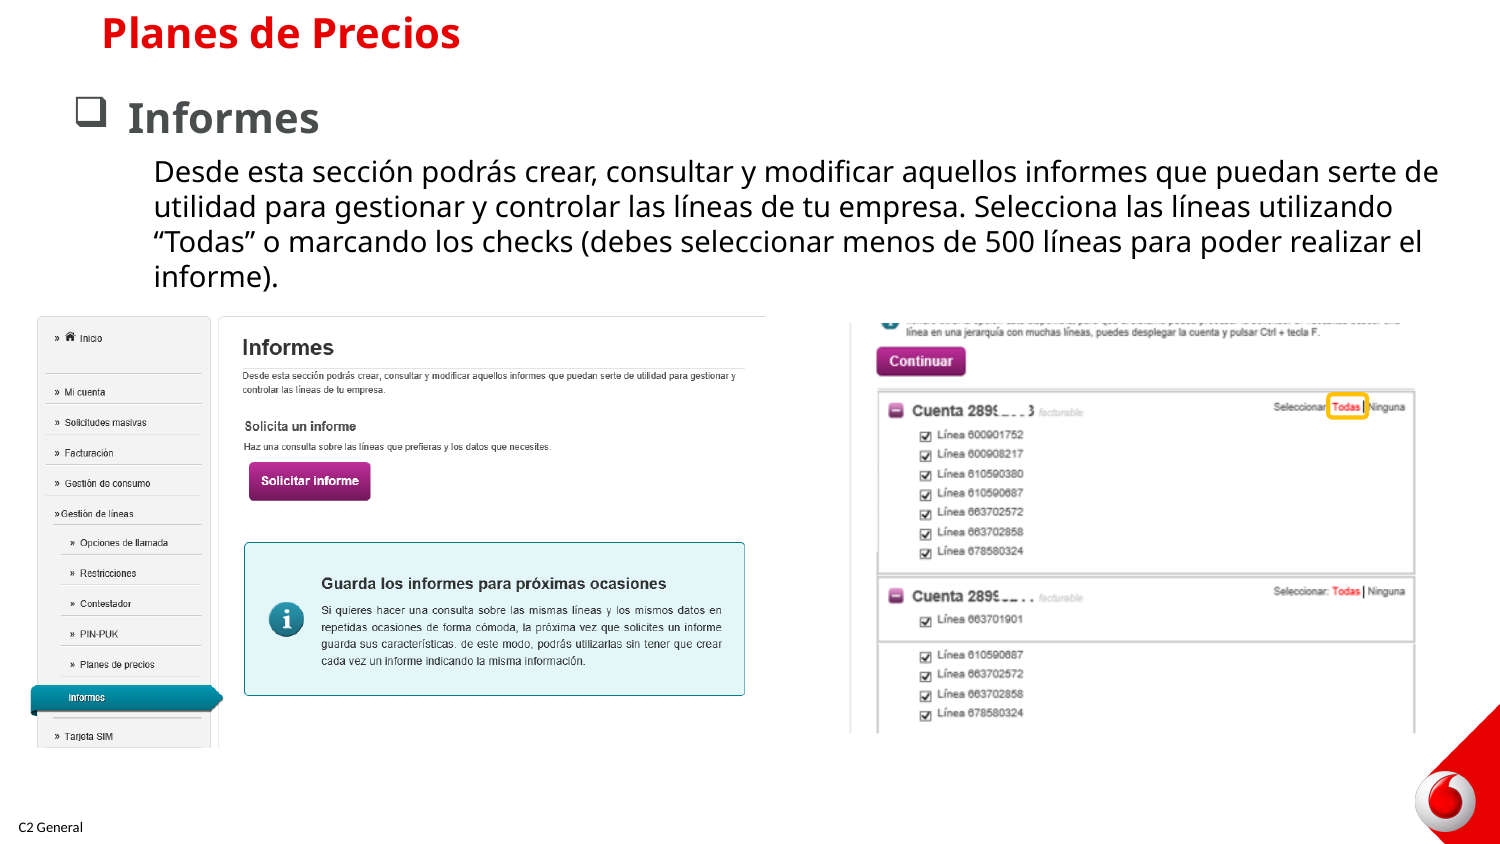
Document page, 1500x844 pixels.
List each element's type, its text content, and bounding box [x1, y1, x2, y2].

picture [849, 322, 1500, 844]
picture [28, 303, 766, 748]
text_box Planes de Precios [76, 0, 822, 65]
text_box Informes [13, 84, 335, 150]
text_box Desde esta sección podrás crear, consultar y modificar aquellos informes que puedan serte de utilidad para gestionar y controlar las líneas de tu empresa. Selecciona las líneas utilizando “Todas” o marcando los checks (debes seleccionar menos de 500 líneas para poder realizar el informe). [138, 145, 1476, 301]
